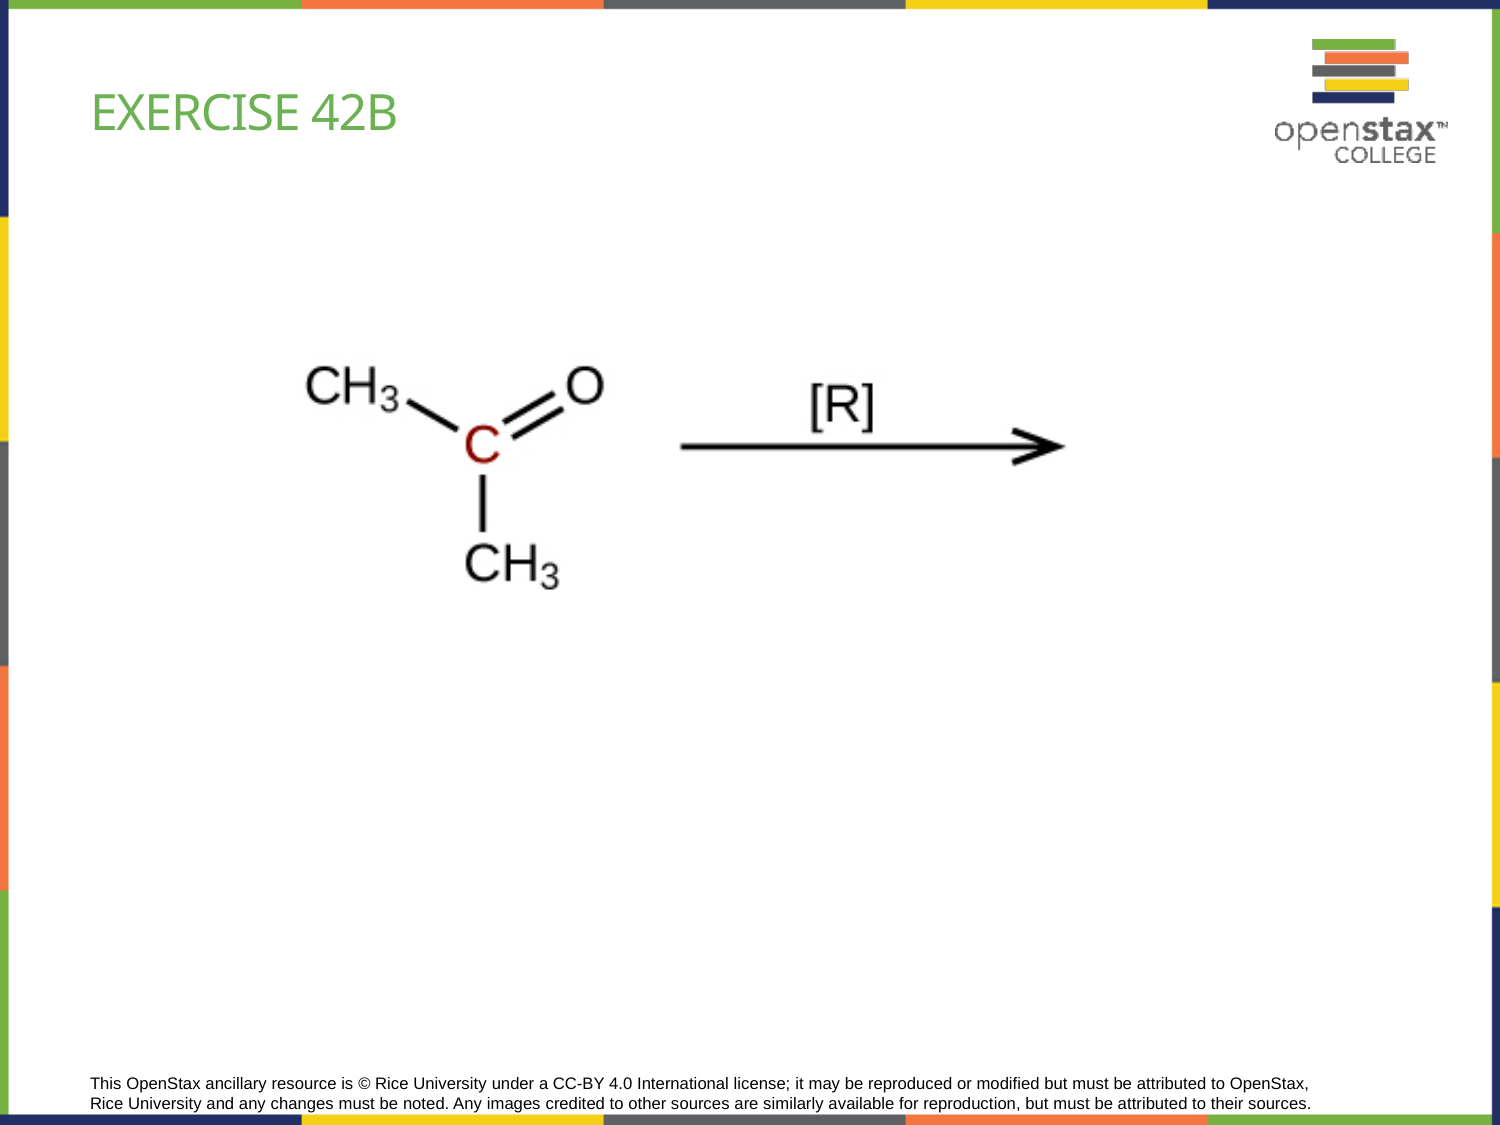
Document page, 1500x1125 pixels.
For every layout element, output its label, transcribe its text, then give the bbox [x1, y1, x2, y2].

footer This OpenStax ancillary resource is © Rice University under a CC-BY 4.0 International license; it may be reproduced or modified but must be attributed to OpenStax, Rice University and any changes must be noted. Any images credited to other sources are similarly available for reproduction, but must be attributed to their sources. [75, 1065, 1344, 1112]
title Exercise 42b [75, 39, 1274, 148]
picture [0, 0, 1500, 1125]
